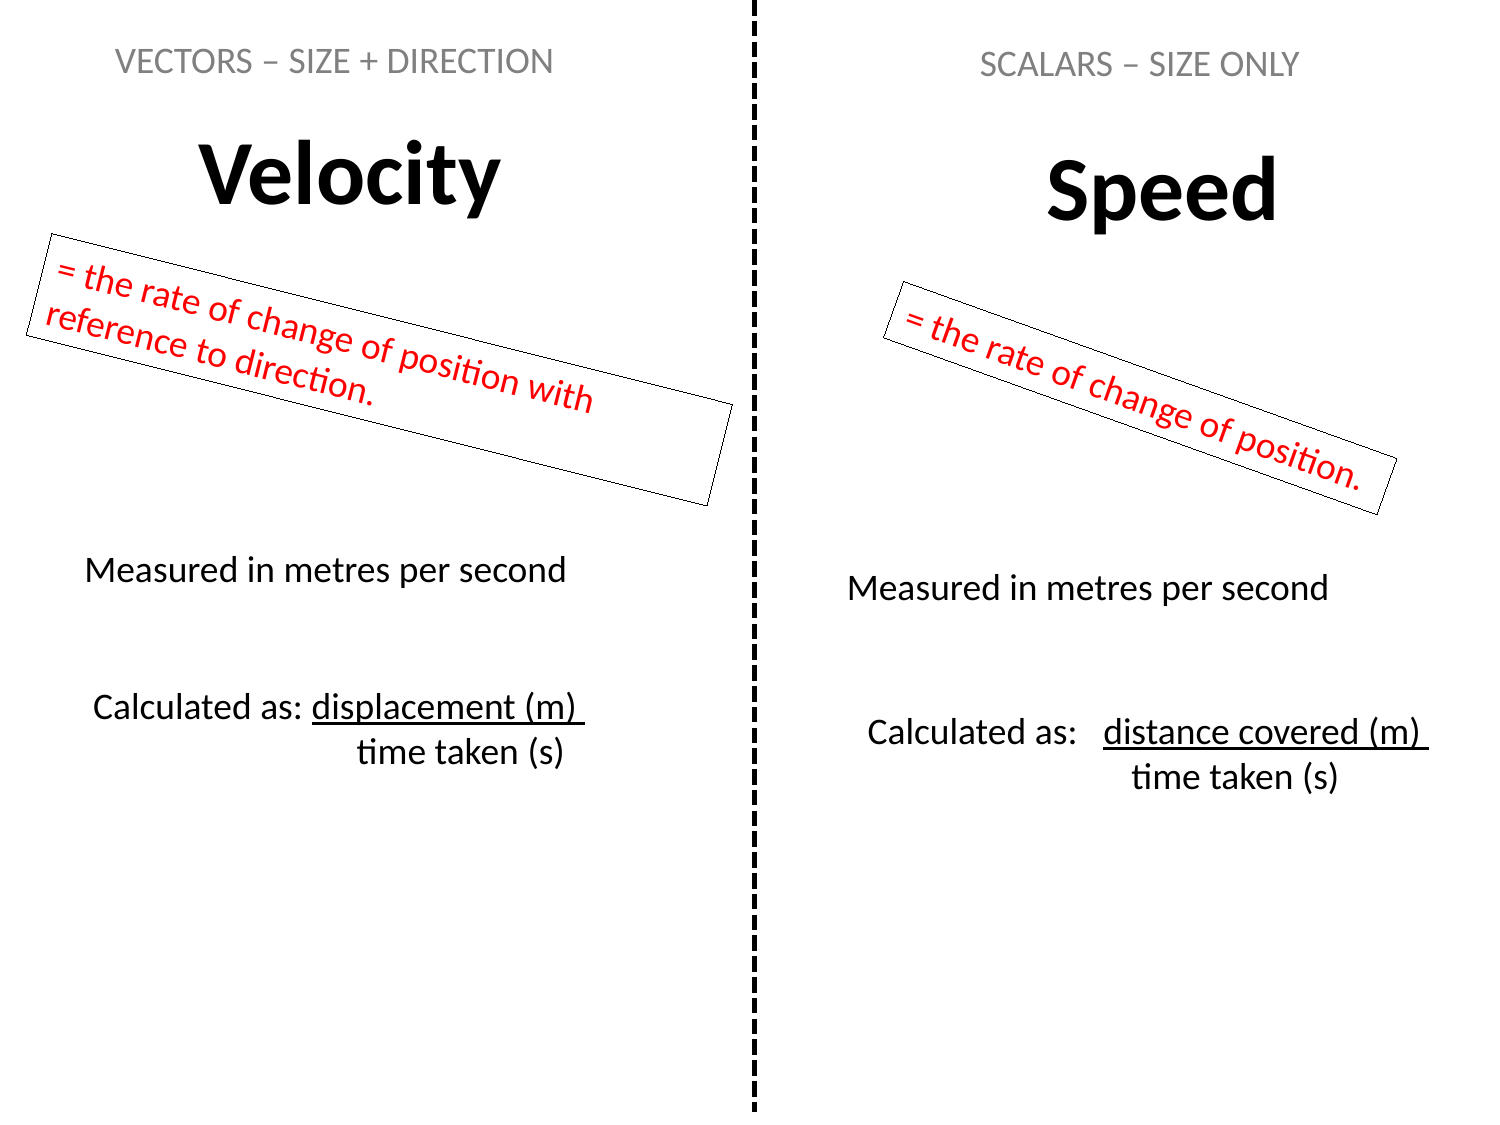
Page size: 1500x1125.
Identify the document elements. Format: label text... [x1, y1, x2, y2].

text_box VECTORS – SIZE + DIRECTION [99, 29, 600, 89]
title Speed [963, 89, 1364, 278]
text_box Calculated as: displacement (m) time taken (s) [78, 674, 601, 780]
text_box Measured in metres per second [69, 537, 583, 598]
text_box SCALARS – SIZE ONLY [965, 31, 1315, 92]
text_box Velocity [62, 74, 638, 262]
text_box = the rate of change of position with reference to direction. [26, 233, 733, 506]
text_box = the rate of change of position. [883, 281, 1397, 515]
text_box Measured in metres per second [832, 555, 1346, 615]
text_box Calculated as: distance covered (m) time taken (s) [852, 699, 1445, 805]
